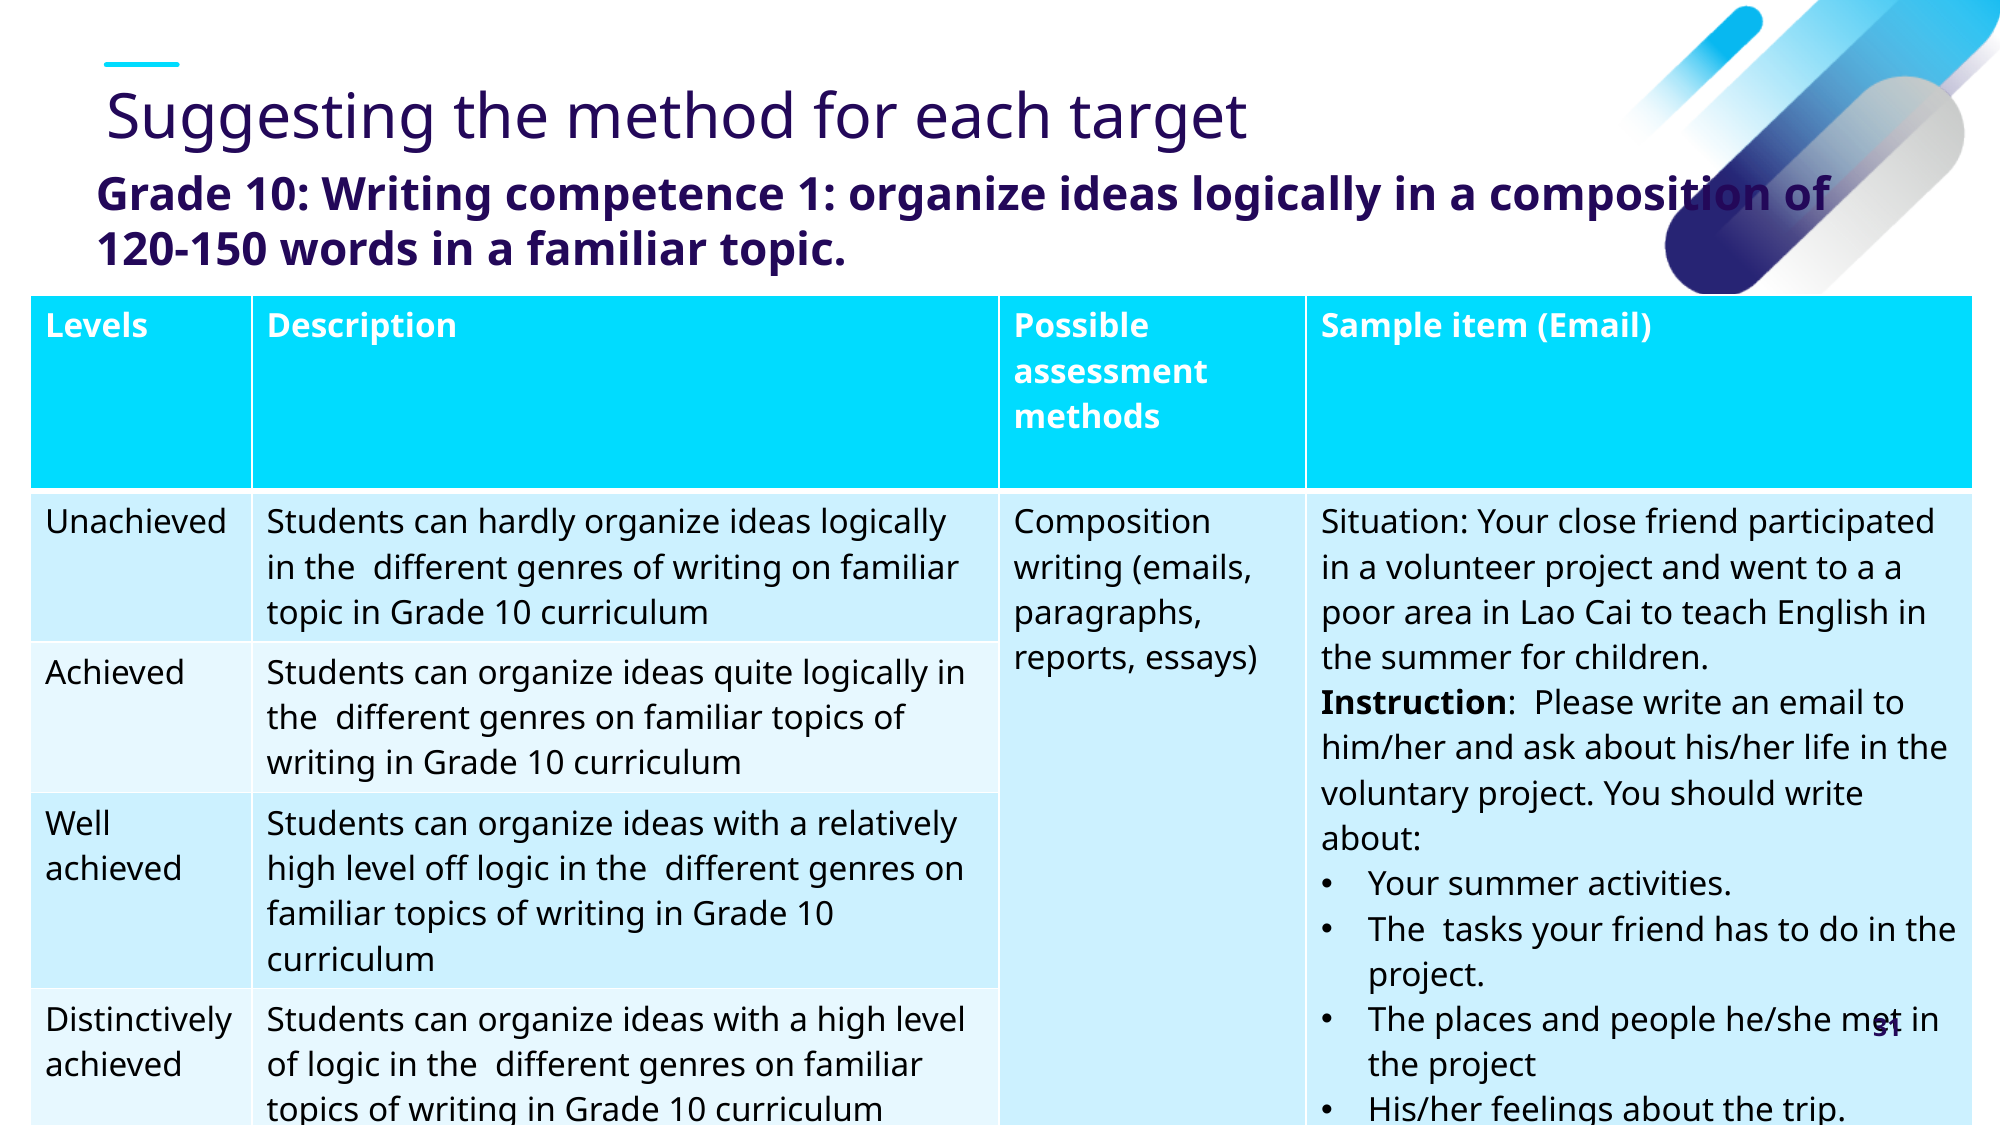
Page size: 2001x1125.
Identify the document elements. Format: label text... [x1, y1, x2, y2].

table_cell Students can organize ideas with a high level of logic in the different genres on familiar topics of writing in Grade 10 curriculum [253, 989, 998, 1125]
table_cell Well achieved [31, 793, 251, 988]
table_cell Composition writing (emails, paragraphs, reports, essays) [1000, 494, 1305, 1125]
table_header Levels [31, 296, 251, 488]
table_cell Students can organize ideas with a relatively high level off logic in the different genres on familiar topics of writing in Grade 10 curriculum [253, 793, 998, 988]
table_cell Unachieved [31, 494, 251, 641]
picture [0, 0, 2000, 1125]
list Grade 10: Writing competence 1: organize ideas logically in a composition of 120-150 words in a familiar topic. [95, 164, 1879, 294]
table_cell Students can hardly organize ideas logically in the different genres of writing on familiar topic in Grade 10 curriculum [253, 494, 998, 641]
slide_number 31 [1818, 1015, 1902, 1046]
table_cell Distinctively achieved [31, 989, 251, 1125]
title Suggesting the method for each target [106, 82, 1902, 213]
table_header Description [253, 296, 998, 488]
table_cell Achieved [31, 643, 251, 792]
table_header Sample item (Email) [1307, 296, 1972, 488]
table_header Possible assessment methods [1000, 296, 1305, 488]
table_cell Situation: Your close friend participated in a volunteer project and went to a a poor area in Lao Cai to teach English in the summer for children. Instruction: Please write an email to him/her and ask about his/her life in the voluntary project. You should write about: Your summer activities. The tasks your friend has to do in the project. The places and people he/she met in the project His/her feelings about the trip. The email is about 120-150 words. [1307, 494, 1972, 1125]
table_cell Students can organize ideas quite logically in the different genres on familiar topics of writing in Grade 10 curriculum [253, 643, 998, 792]
